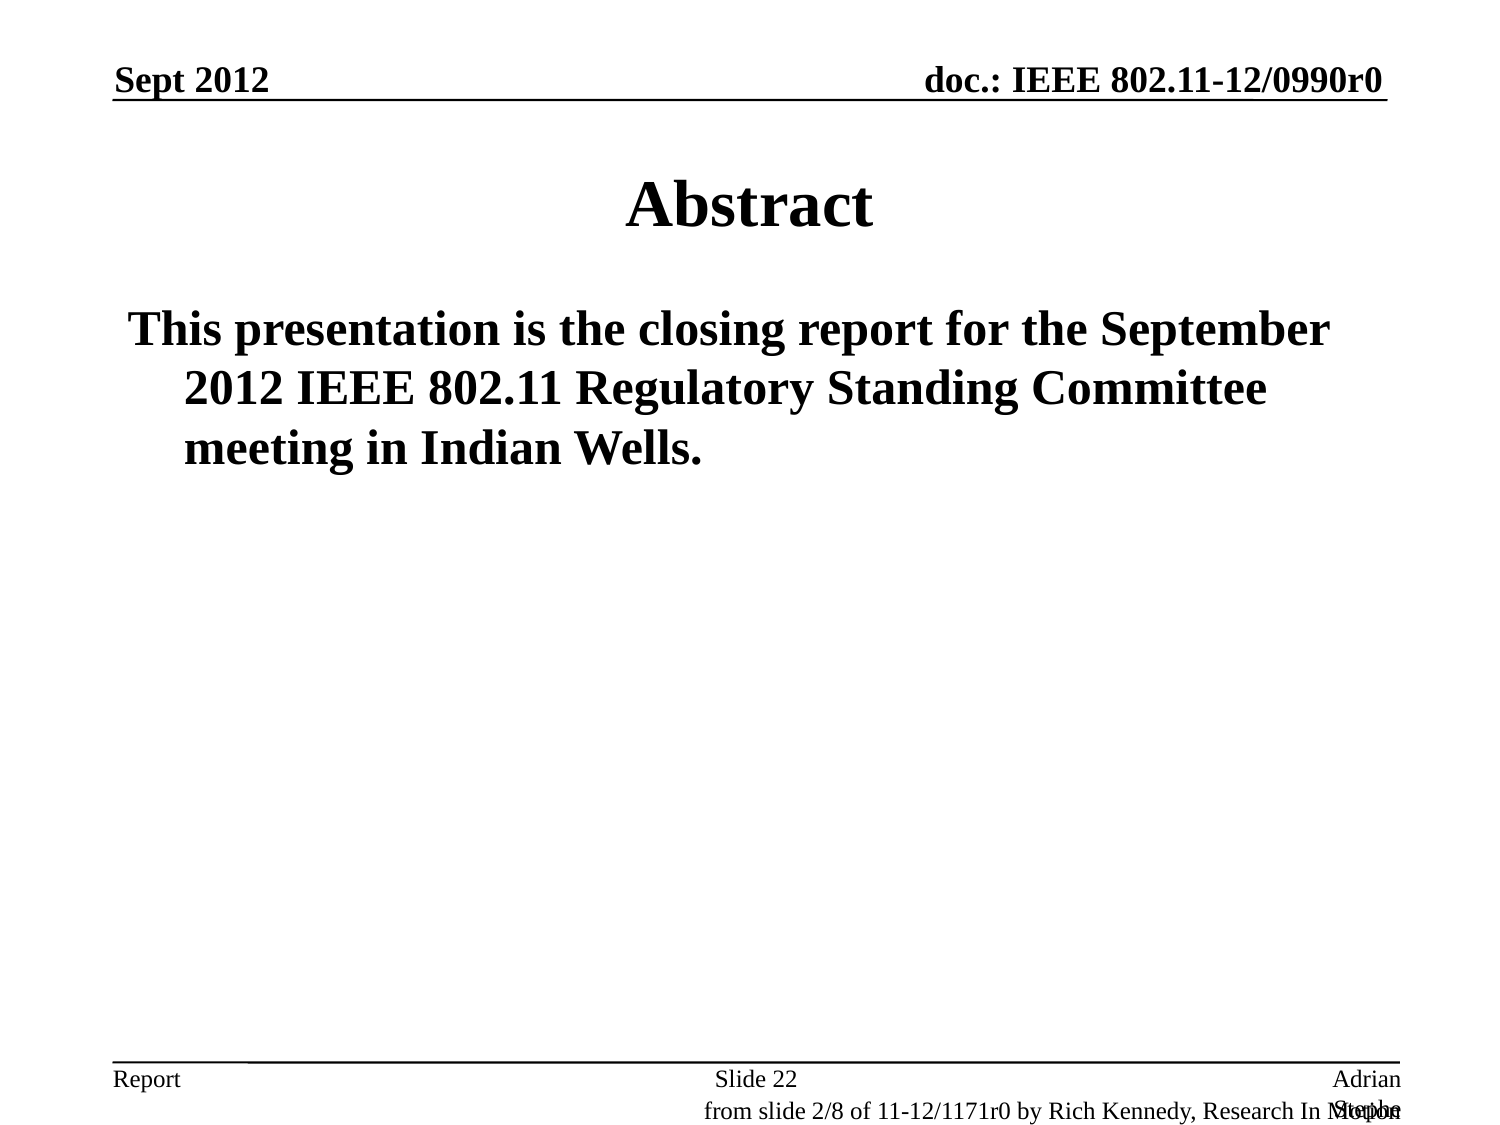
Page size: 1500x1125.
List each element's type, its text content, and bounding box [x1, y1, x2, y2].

slide_number Slide 22 [712, 1061, 800, 1087]
text_box from slide 2/8 of 11-12/1171r0 by Rich Kennedy, Research In Motion [343, 1087, 1417, 1125]
title Abstract [112, 112, 1388, 287]
list This presentation is the closing report for the September 2012 IEEE 802.11 Regulatory Standing Committee meeting in Indian Wells. [112, 287, 1388, 963]
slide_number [114, 54, 374, 101]
footer Adrian Stephens, Intel Corporation [1324, 1061, 1402, 1087]
